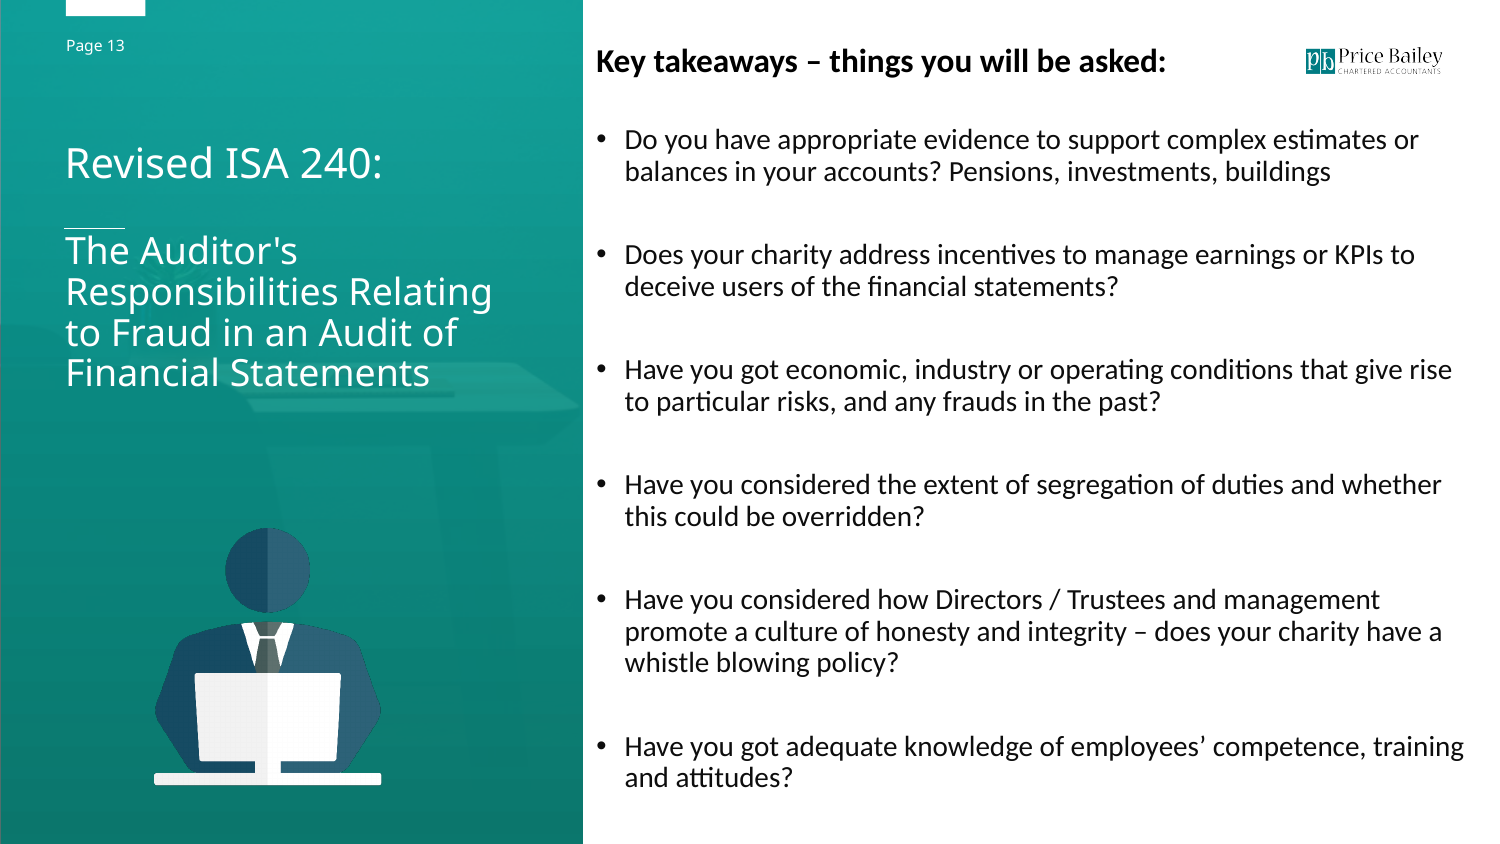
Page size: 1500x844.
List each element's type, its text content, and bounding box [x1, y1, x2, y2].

list Revised ISA 240: The Auditor's Responsibilities Relating to Fraud in an Audit of Financial Statements [64, 142, 518, 200]
picture [64, 512, 470, 799]
list [596, 769, 1481, 810]
list Key takeaways – things you will be asked: Do you have appropriate evidence to support complex estimates or balances in your accounts? Pensions, investments, buildings Does your charity address incentives to manage earnings or KPIs to deceive users of the financial statements? Have you got economic, industry or operating conditions that give rise to particular risks, and any frauds in the past? Have you considered the extent of segregation of duties and whether this could be overridden? Have you considered how Directors / Trustees and management promote a culture of honesty and integrity – does your charity have a whistle blowing policy? Have you got adequate knowledge of employees’ competence, training and attitudes? [596, 32, 1481, 769]
